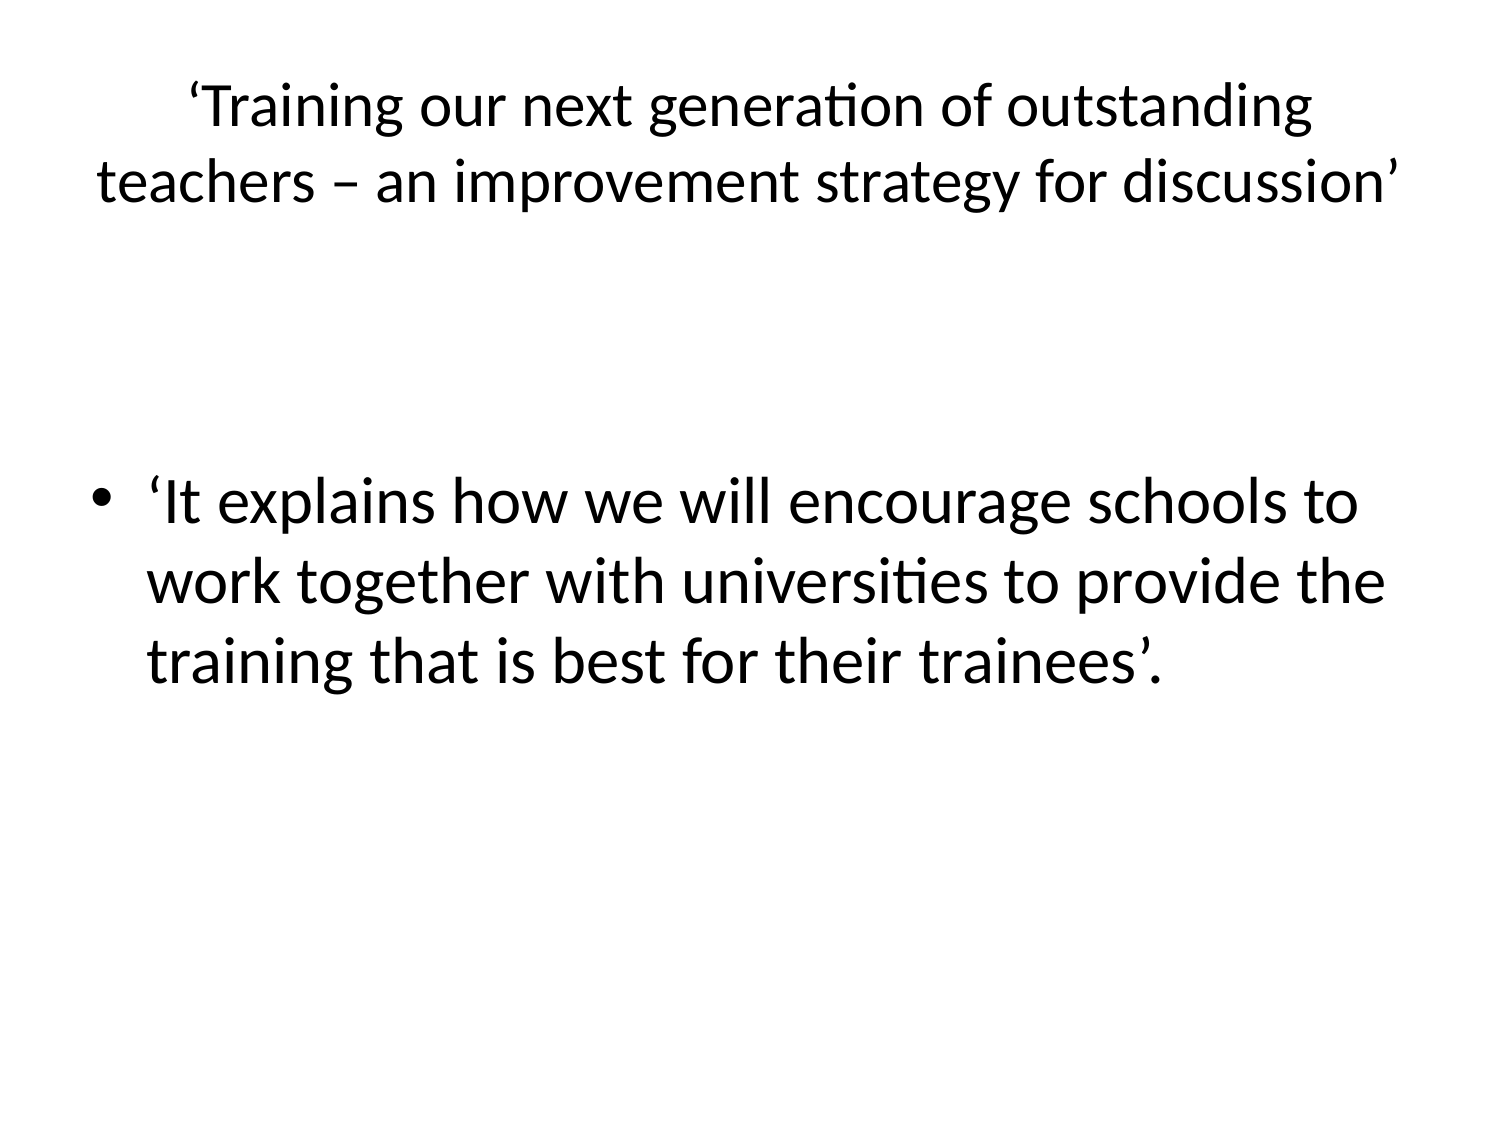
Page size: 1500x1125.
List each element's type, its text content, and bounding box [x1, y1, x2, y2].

list ‘It explains how we will encourage schools to work together with universities to provide the training that is best for their trainees’. [75, 262, 1425, 1005]
title ‘Training our next generation of outstanding teachers – an improvement strategy for discussion’ [75, 45, 1425, 233]
